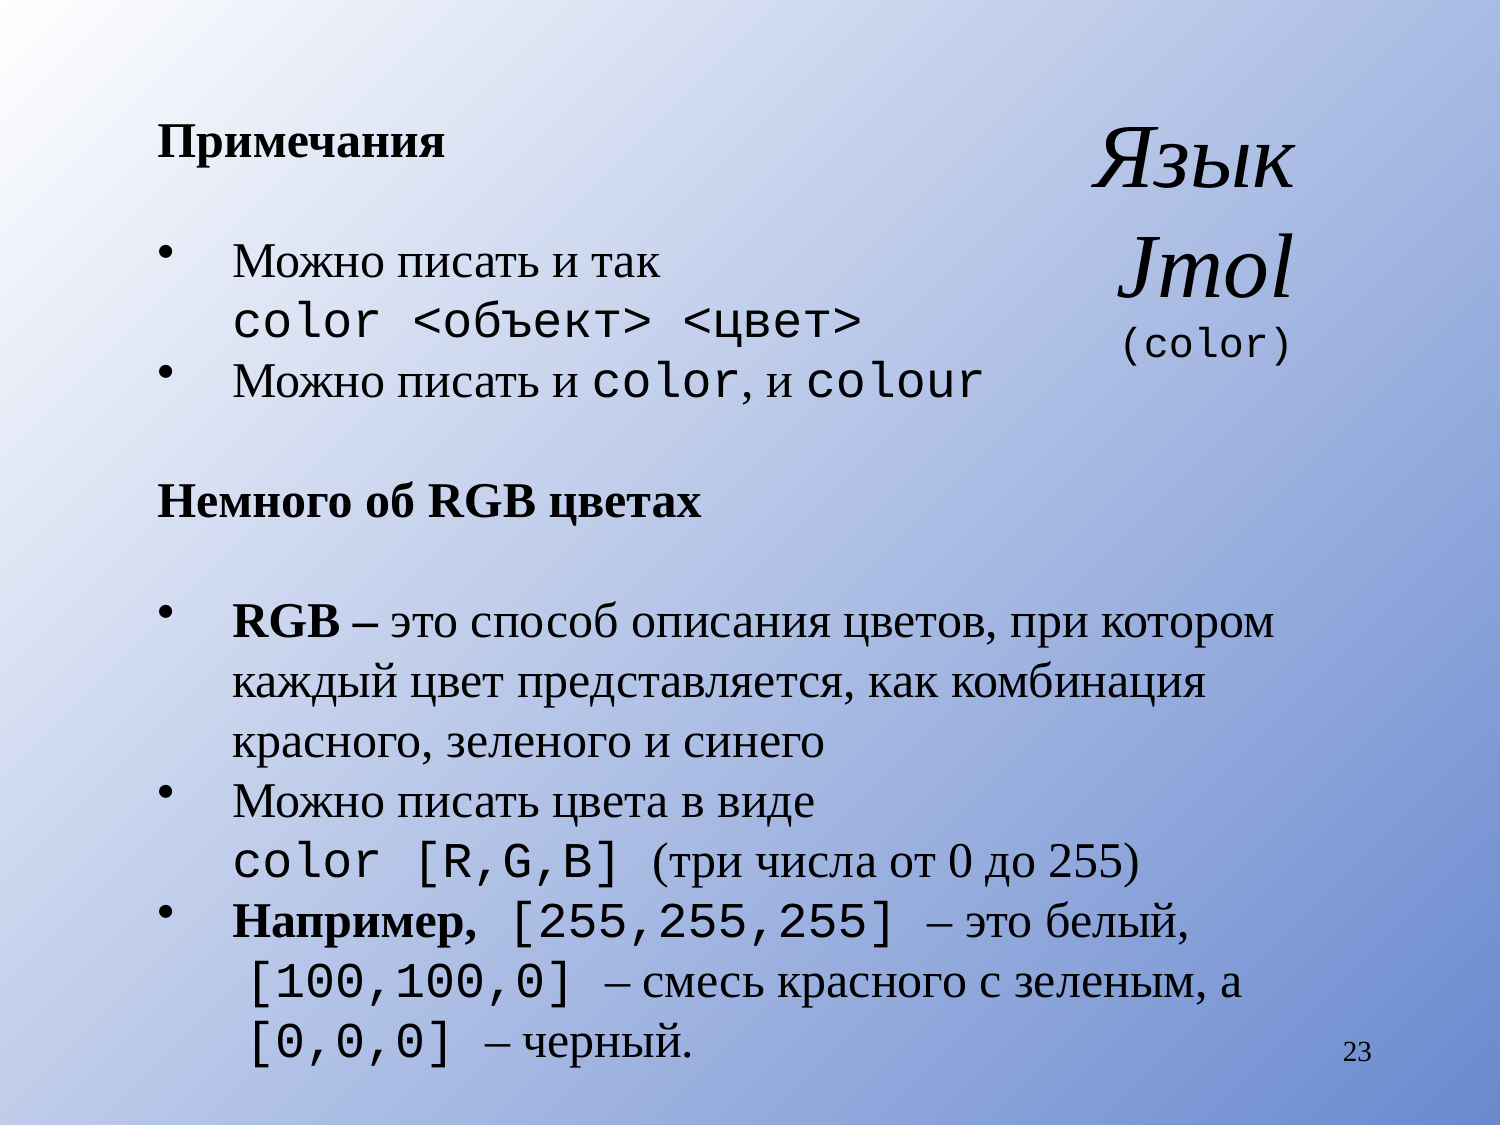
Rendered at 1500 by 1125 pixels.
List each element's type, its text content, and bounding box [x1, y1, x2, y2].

text_box Примечания Можно писать и так color <объект> <цвет> Можно писать и color, и colour Немного об RGB цветах RGB – это способ описания цветов, при котором каждый цвет представляется, как комбинация красного, зеленого и синего Можно писать цвета в виде color [R,G,B] (три числа от 0 до 255) Например, [255,255,255] – это белый, [100,100,0] – смесь красного с зеленым, а [0,0,0] – черный. [142, 99, 1290, 1075]
slide_number 23 [1074, 1024, 1388, 1101]
text_box Язык Jmol (color) [912, 0, 1500, 463]
